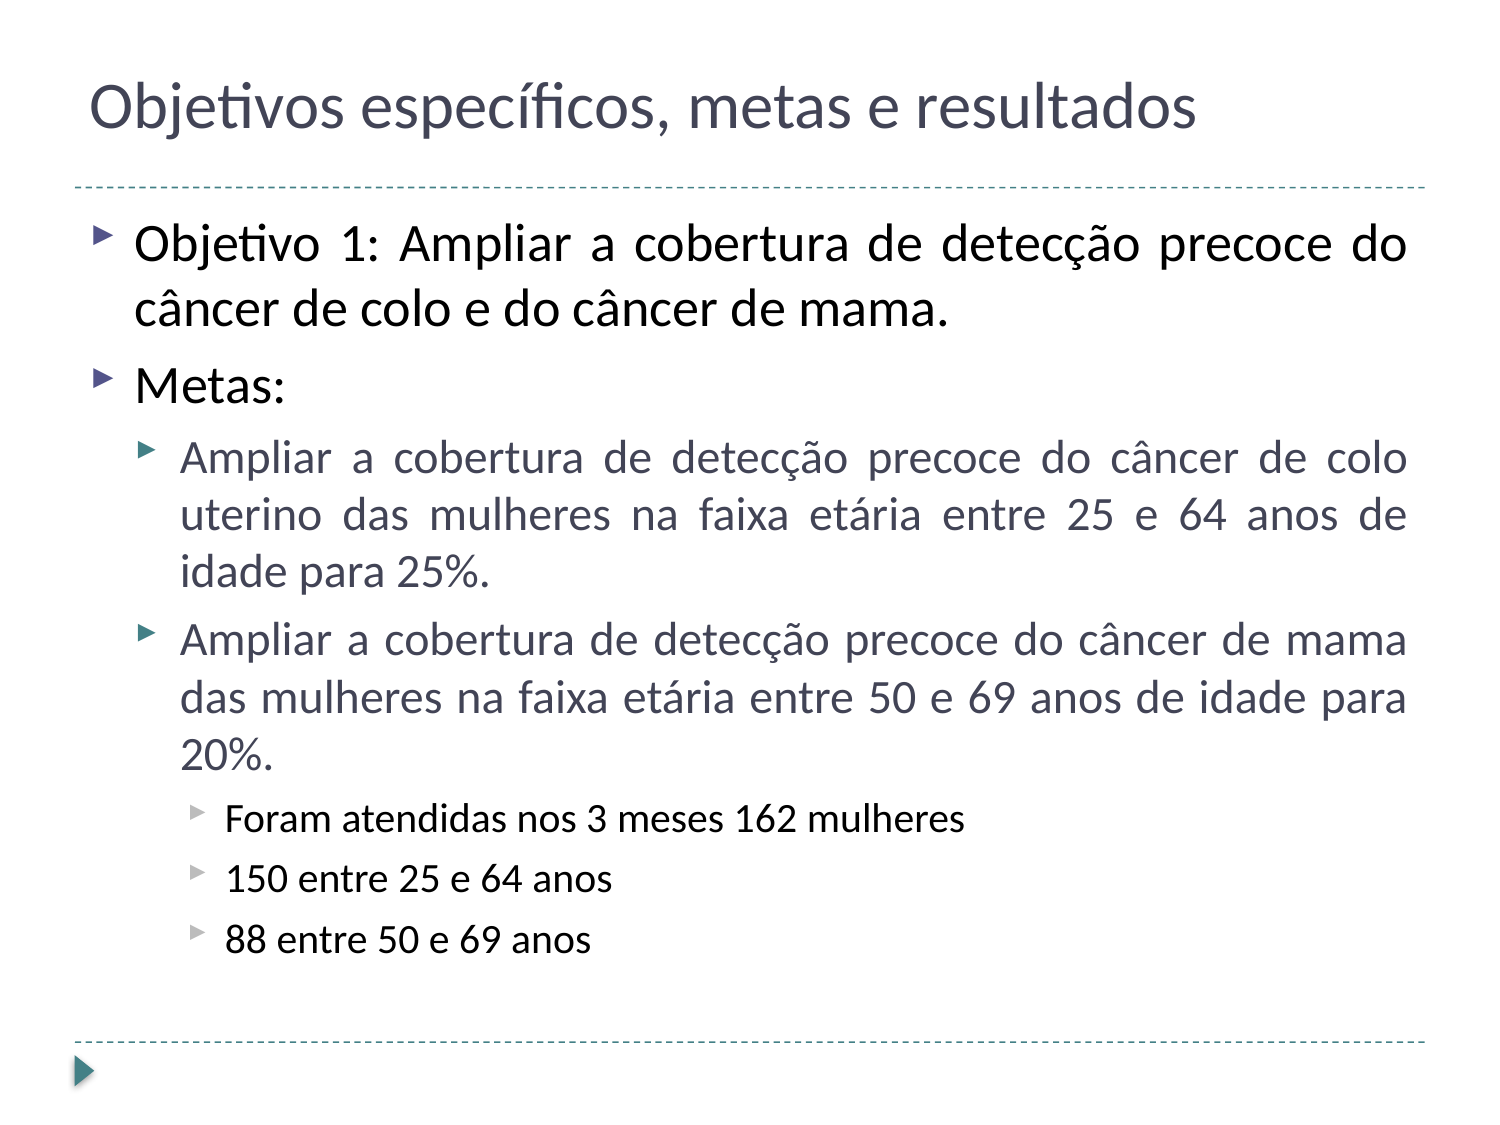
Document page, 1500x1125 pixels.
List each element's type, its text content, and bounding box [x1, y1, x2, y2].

title Objetivos específicos, metas e resultados [75, 19, 1425, 149]
list Objetivo 1: Ampliar a cobertura de detecção precoce do câncer de colo e do câncer de mama. Metas: Ampliar a cobertura de detecção precoce do câncer de colo uterino das mulheres na faixa etária entre 25 e 64 anos de idade para 25%. Ampliar a cobertura de detecção precoce do câncer de mama das mulheres na faixa etária entre 50 e 69 anos de idade para 20%. Foram atendidas nos 3 meses 162 mulheres 150 entre 25 e 64 anos 88 entre 50 e 69 anos [75, 200, 1425, 1010]
